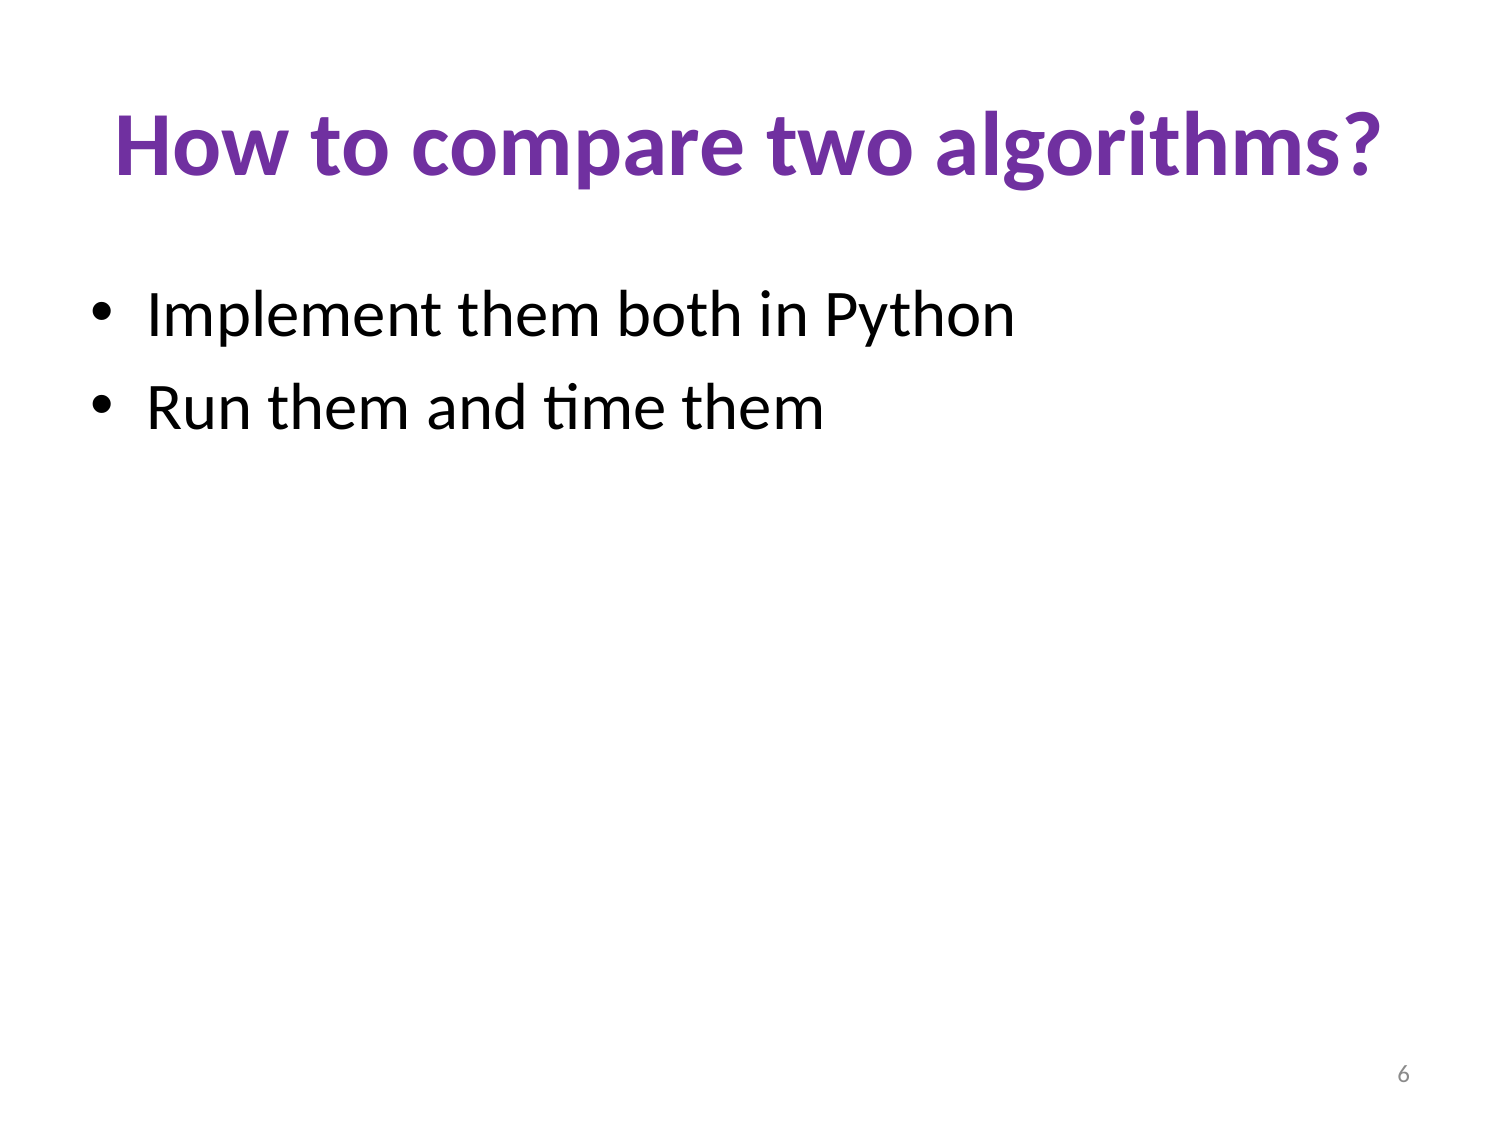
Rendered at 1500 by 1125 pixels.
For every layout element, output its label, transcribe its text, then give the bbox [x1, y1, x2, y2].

slide_number 6 [1074, 1042, 1425, 1103]
title How to compare two algorithms? [75, 45, 1425, 233]
list Implement them both in Python Run them and time them [75, 262, 1425, 1005]
